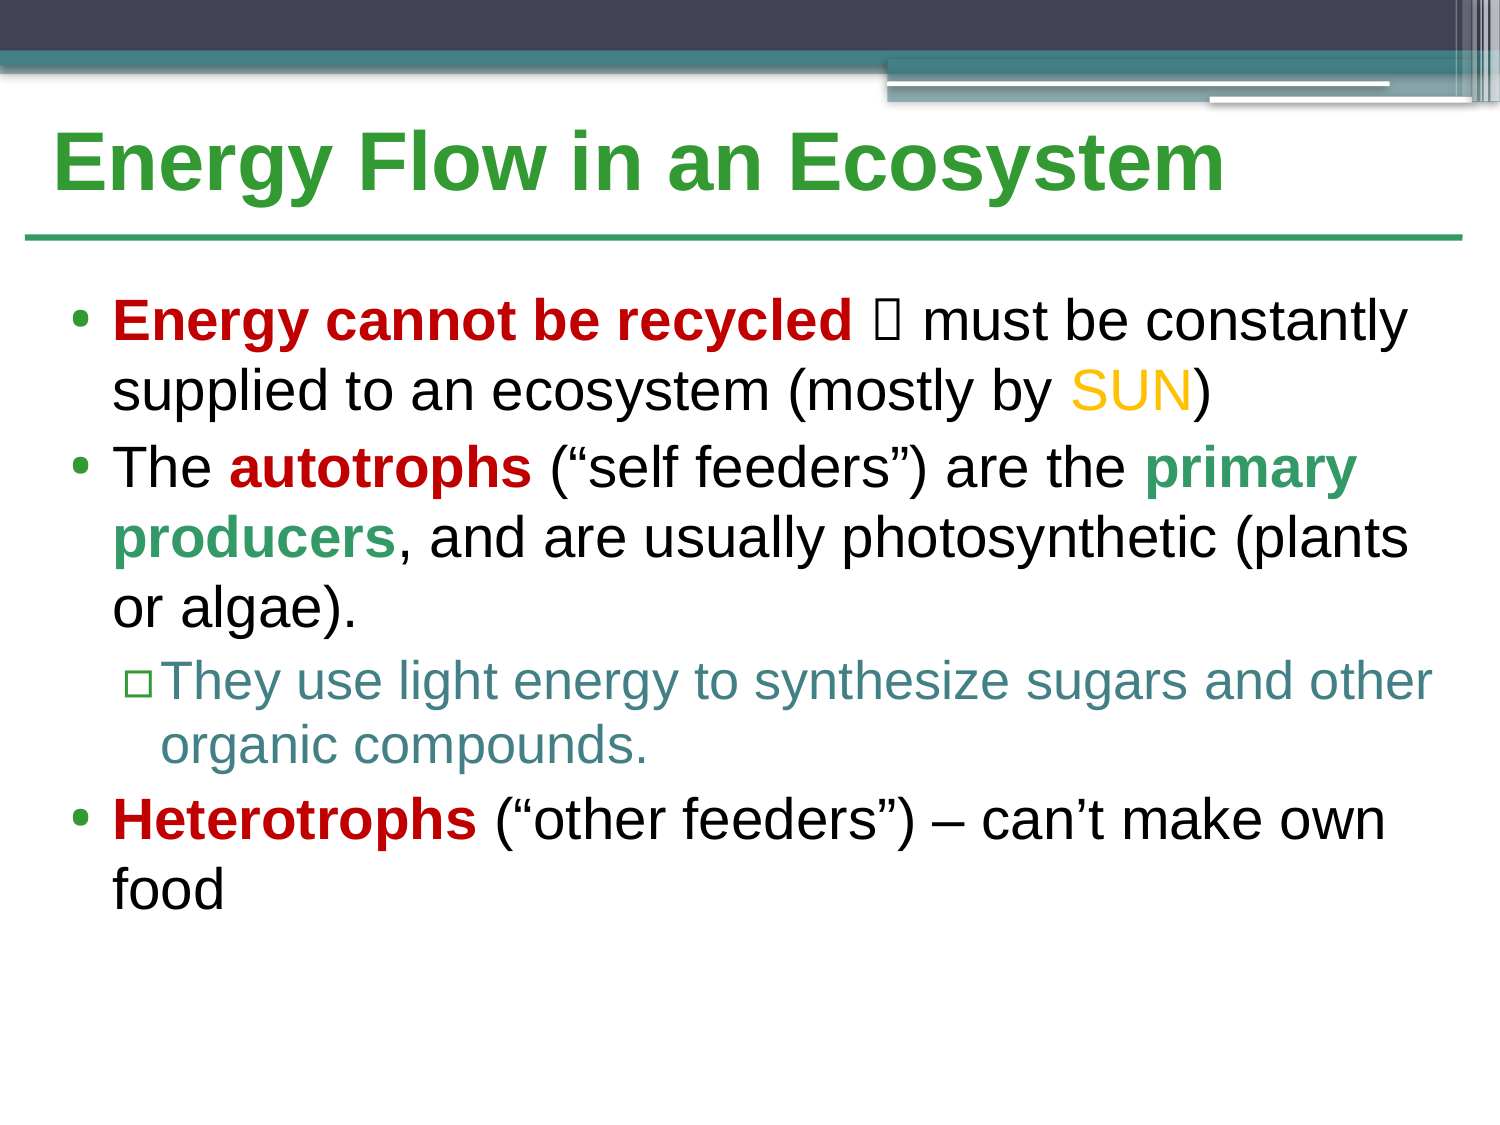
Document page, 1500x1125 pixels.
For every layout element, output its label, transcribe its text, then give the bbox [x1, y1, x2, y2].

list Energy cannot be recycled  must be constantly supplied to an ecosystem (mostly by SUN) The autotrophs (“self feeders”) are the primary producers, and are usually photosynthetic (plants or algae). They use light energy to synthesize sugars and other organic compounds. Heterotrophs (“other feeders”) – can’t make own food [37, 275, 1463, 929]
title Energy Flow in an Ecosystem [37, 99, 1475, 303]
